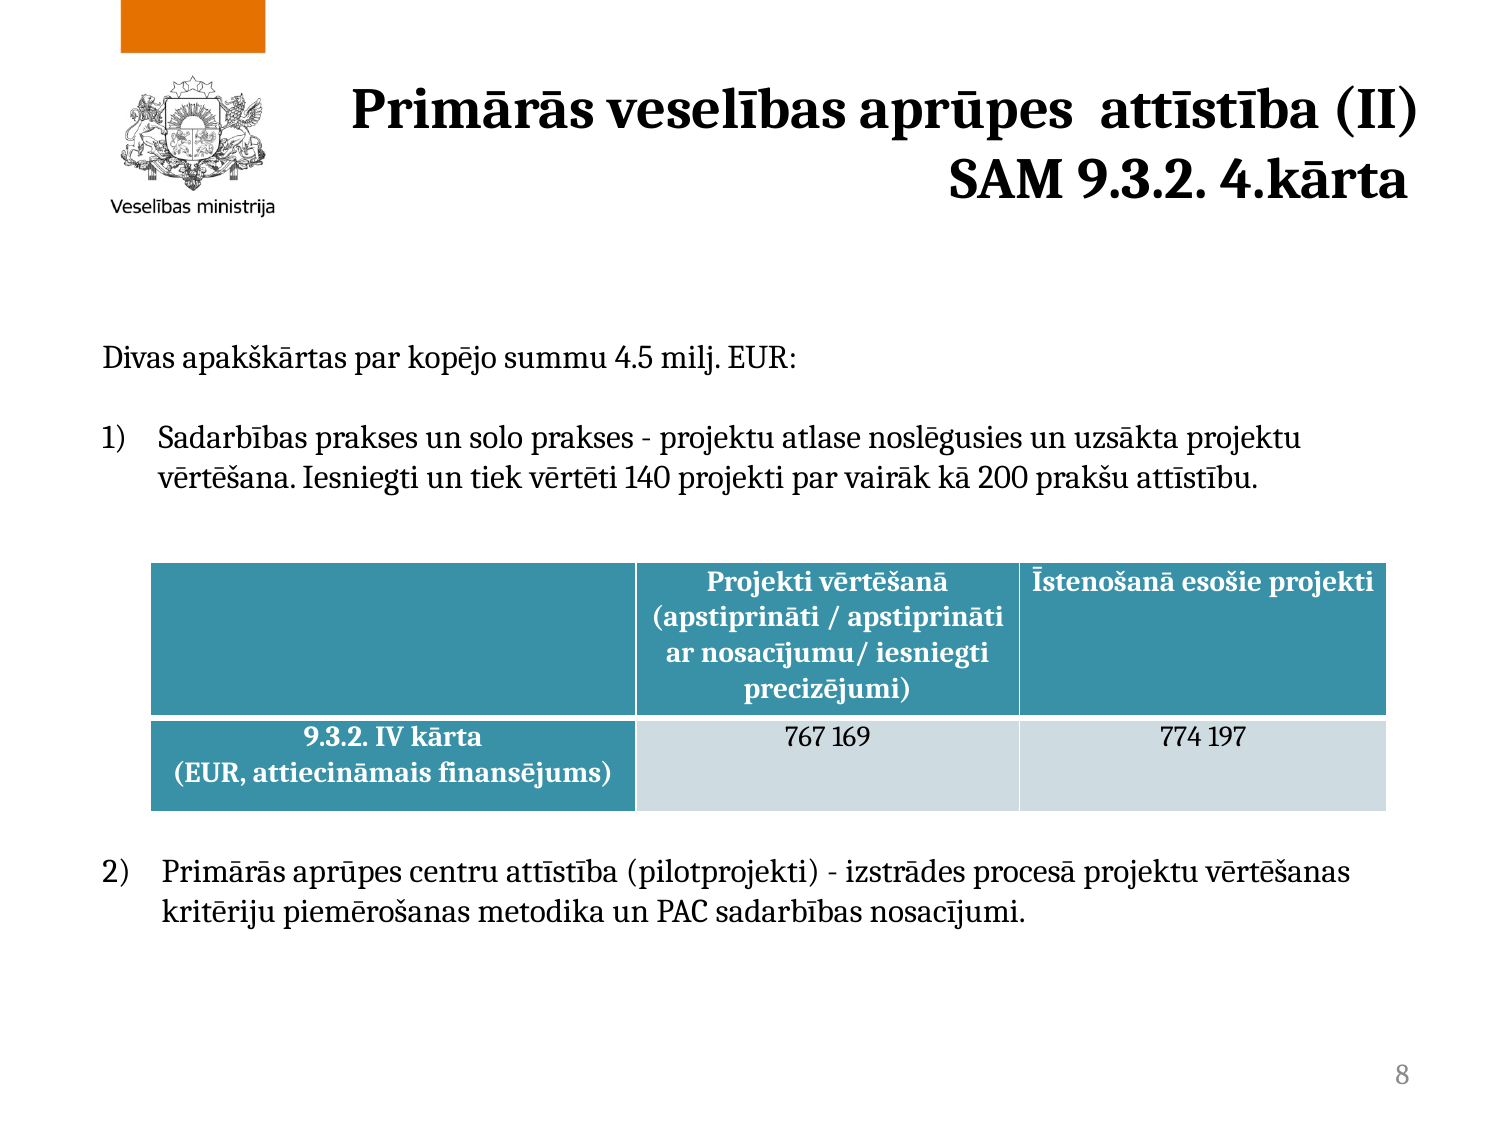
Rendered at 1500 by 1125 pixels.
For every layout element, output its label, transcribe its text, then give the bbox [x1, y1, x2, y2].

text_box 2) Primārās aprūpes centru attīstība (pilotprojekti) - izstrādes procesā projektu vērtēšanas kritēriju piemērošanas metodika un PAC sadarbības nosacījumi. [87, 842, 1425, 982]
table_header Īstenošanā esošie projekti [1020, 563, 1386, 715]
table_cell 9.3.2. IV kārta (EUR, attiecināmais finansējums) [151, 721, 635, 811]
slide_number 8 [1074, 1042, 1425, 1103]
table_header Projekti vērtēšanā (apstiprināti / apstiprināti ar nosacījumu/ iesniegti precizējumi) [637, 563, 1019, 715]
list [62, 262, 1438, 1113]
picture [48, 0, 338, 322]
text_box Divas apakškārtas par kopējo summu 4.5 milj. EUR: Sadarbības prakses un solo prakses - projektu atlase noslēgusies un uzsākta projektu vērtēšana. Iesniegti un tiek vērtēti 140 projekti par vairāk kā 200 prakšu attīstību. [87, 327, 1375, 588]
table_cell 767 169 [637, 721, 1019, 811]
table_header [151, 563, 635, 715]
table_cell 774 197 [1020, 721, 1386, 811]
text_box Primārās veselības aprūpes attīstība (II) SAM 9.3.2. 4.kārta [299, 25, 1438, 256]
